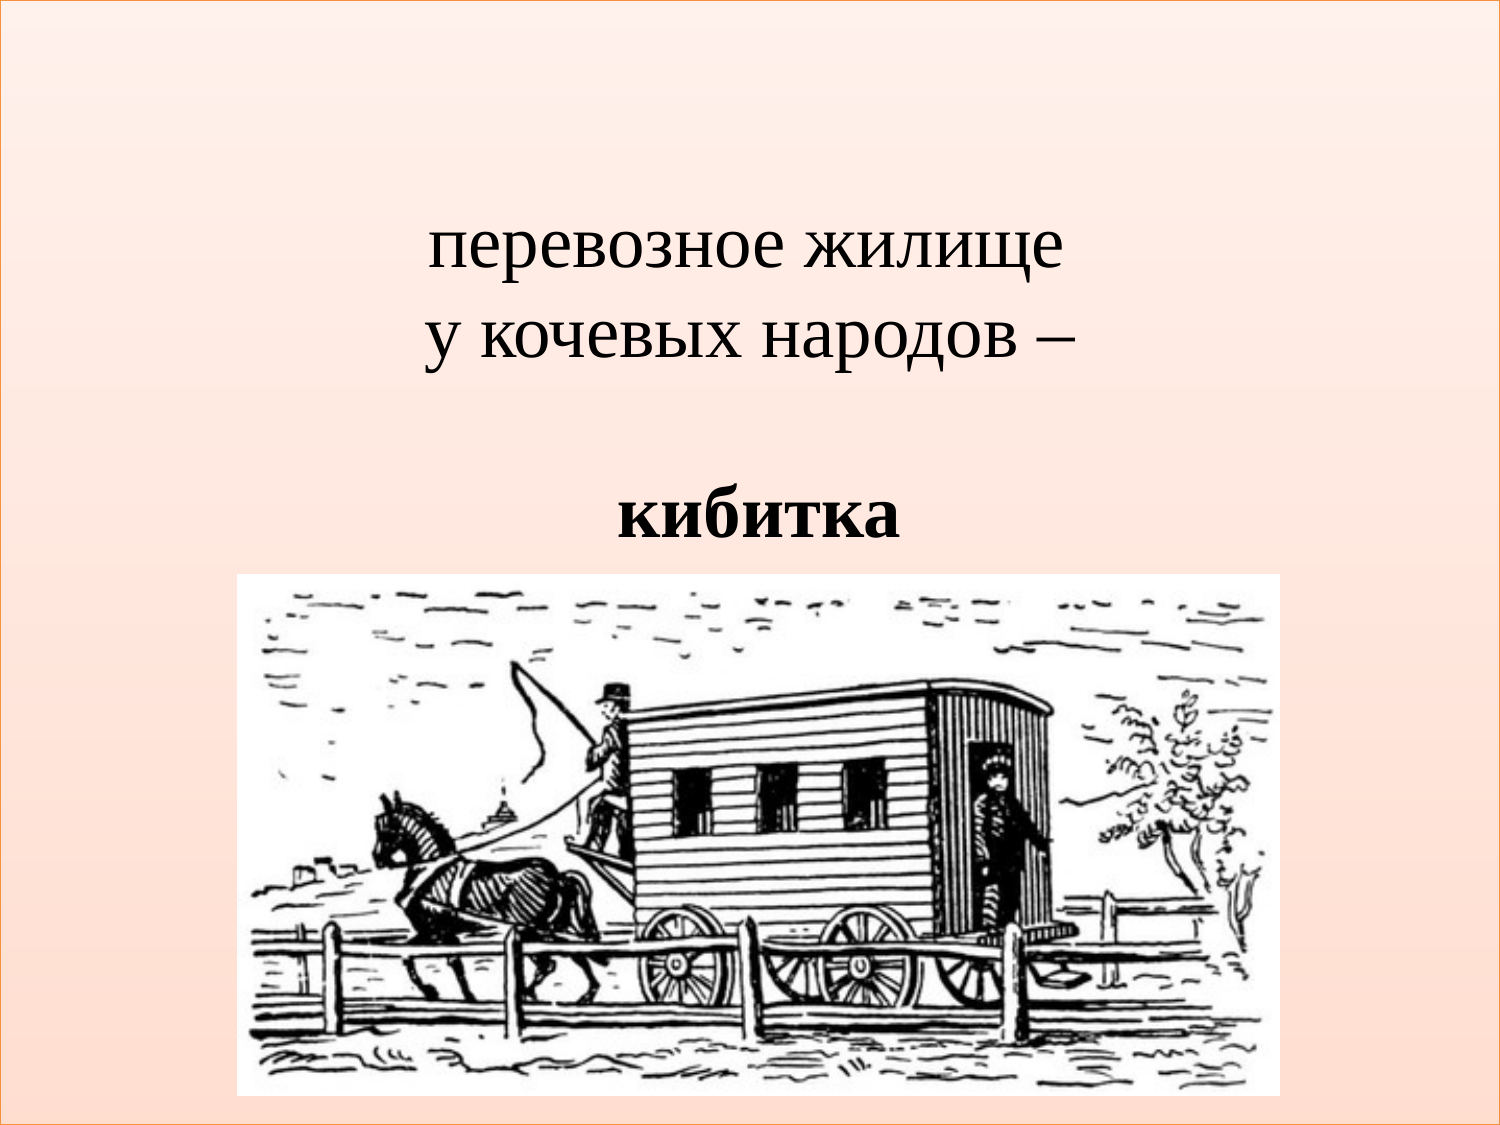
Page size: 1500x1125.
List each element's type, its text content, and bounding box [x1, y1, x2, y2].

picture [237, 574, 1280, 1097]
title перевозное жилище у кочевых народов – кибитка [0, 0, 1500, 1125]
